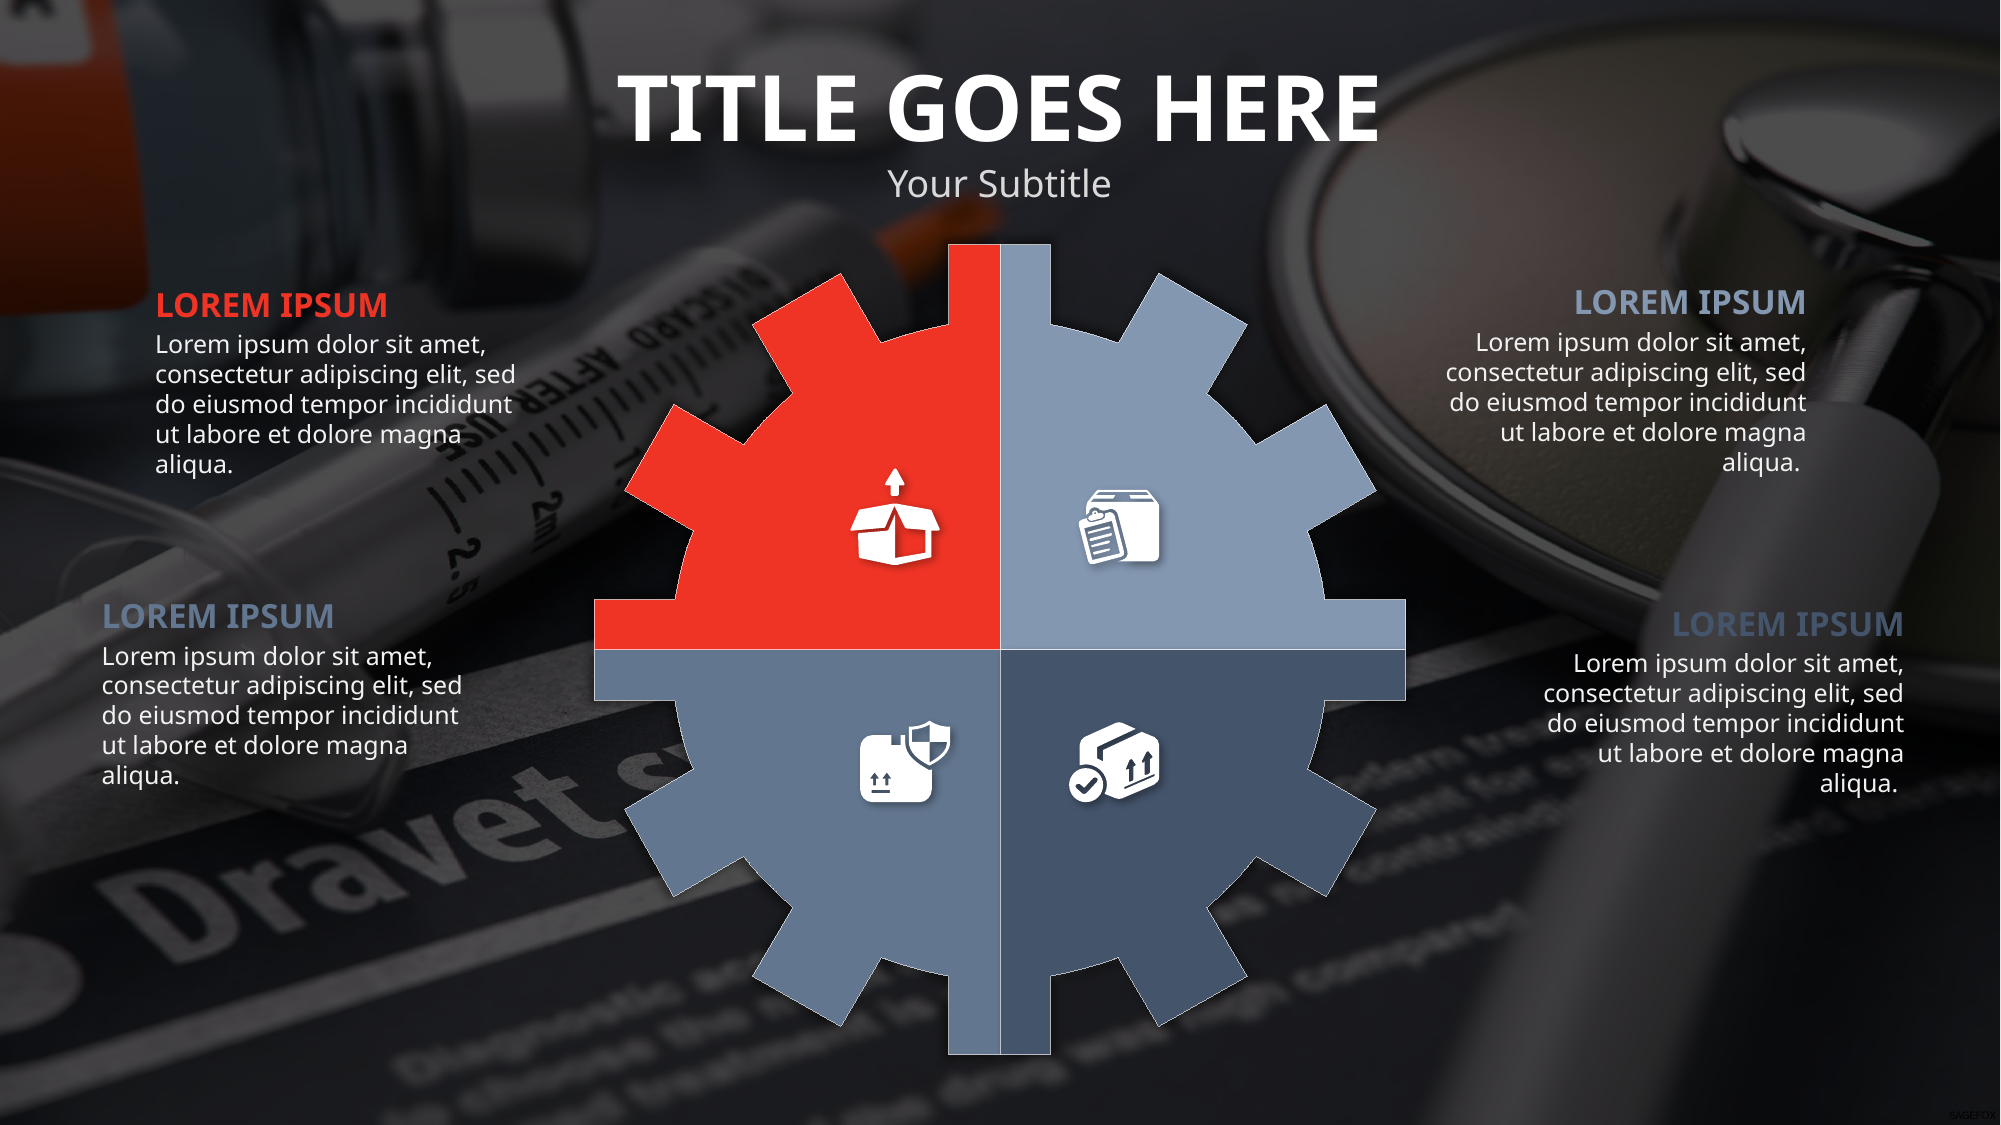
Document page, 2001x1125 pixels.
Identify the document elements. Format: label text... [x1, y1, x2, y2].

text_box [594, 650, 1000, 1055]
text_box [1078, 510, 1125, 565]
text_box [1079, 722, 1160, 799]
text_box [860, 735, 932, 803]
text_box [1001, 322, 1406, 649]
picture [0, 0, 2001, 1125]
text_box [908, 720, 951, 766]
text_box [594, 322, 1001, 650]
text_box [850, 503, 940, 565]
text_box [1069, 768, 1104, 803]
text_box [885, 468, 905, 496]
text_box LOREM IPSUM Lorem ipsum dolor sit amet, consectetur adipiscing elit, sed do eiusmod tempor incididunt ut labore et dolore magna aliqua. [140, 276, 546, 487]
text_box [1086, 489, 1160, 562]
text_box LOREM IPSUM Lorem ipsum dolor sit amet, consectetur adipiscing elit, sed do eiusmod tempor incididunt ut labore et dolore magna aliqua. [1514, 595, 1920, 805]
text_box [1000, 649, 1406, 1055]
text_box LOREM IPSUM Lorem ipsum dolor sit amet, consectetur adipiscing elit, sed do eiusmod tempor incididunt ut labore et dolore magna aliqua. [86, 587, 492, 797]
text_box LOREM IPSUM Lorem ipsum dolor sit amet, consectetur adipiscing elit, sed do eiusmod tempor incididunt ut labore et dolore magna aliqua. [1417, 273, 1822, 484]
text_box TITLE GOES HERE Your Subtitle [548, 42, 1452, 322]
